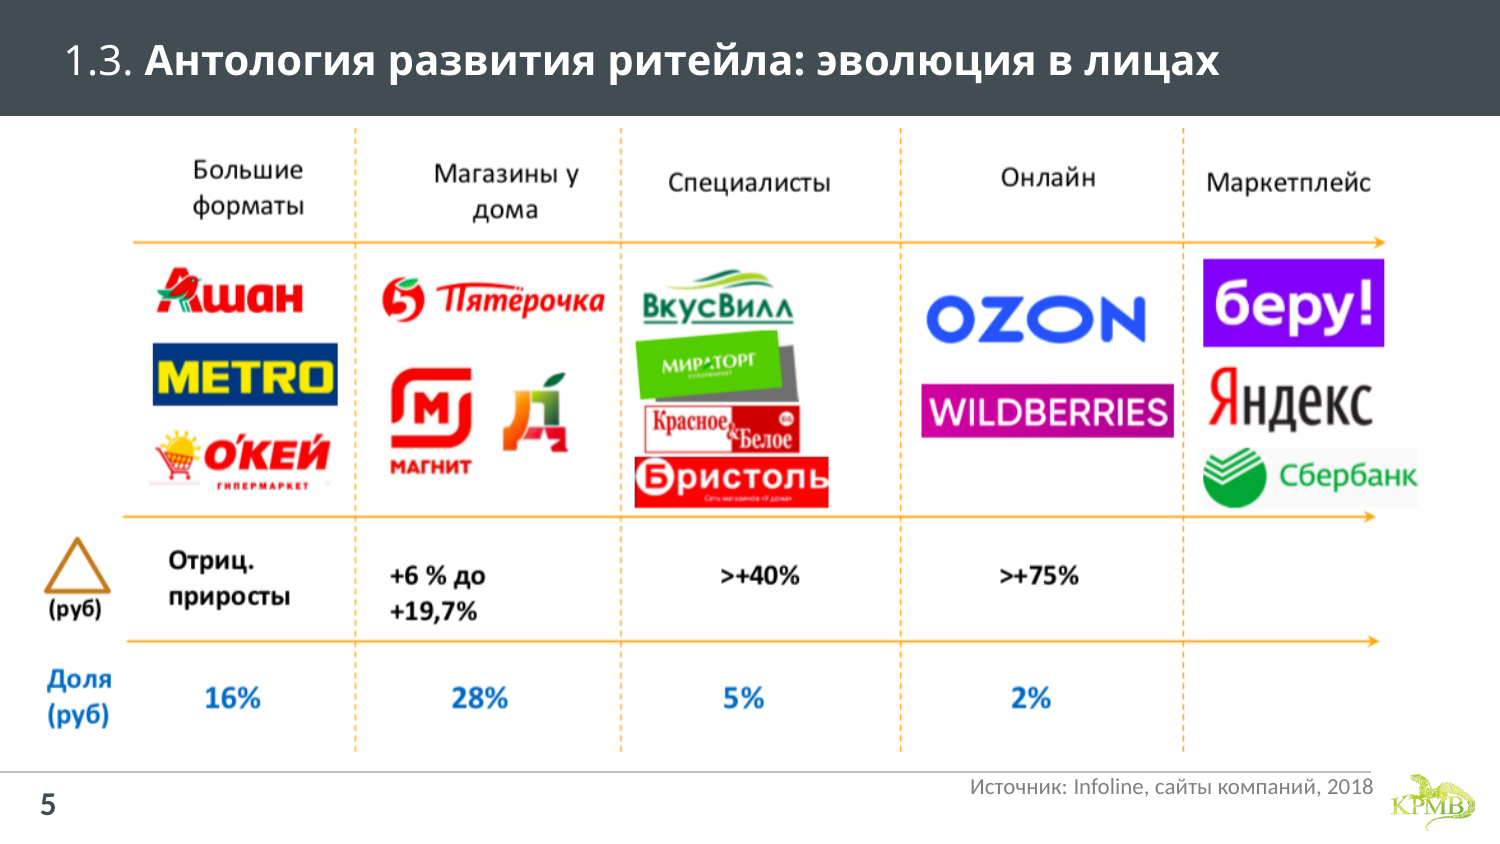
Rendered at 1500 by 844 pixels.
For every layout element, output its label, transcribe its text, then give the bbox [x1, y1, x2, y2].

picture [37, 128, 1429, 752]
text_box Источник: Infoline, сайты компаний, 2018 [955, 764, 1500, 807]
title 1.3. Антология развития ритейла: эволюция в лицах [48, 17, 1366, 100]
picture [1390, 774, 1475, 831]
slide_number 5 [2, 780, 95, 835]
text_box [0, 0, 1500, 118]
